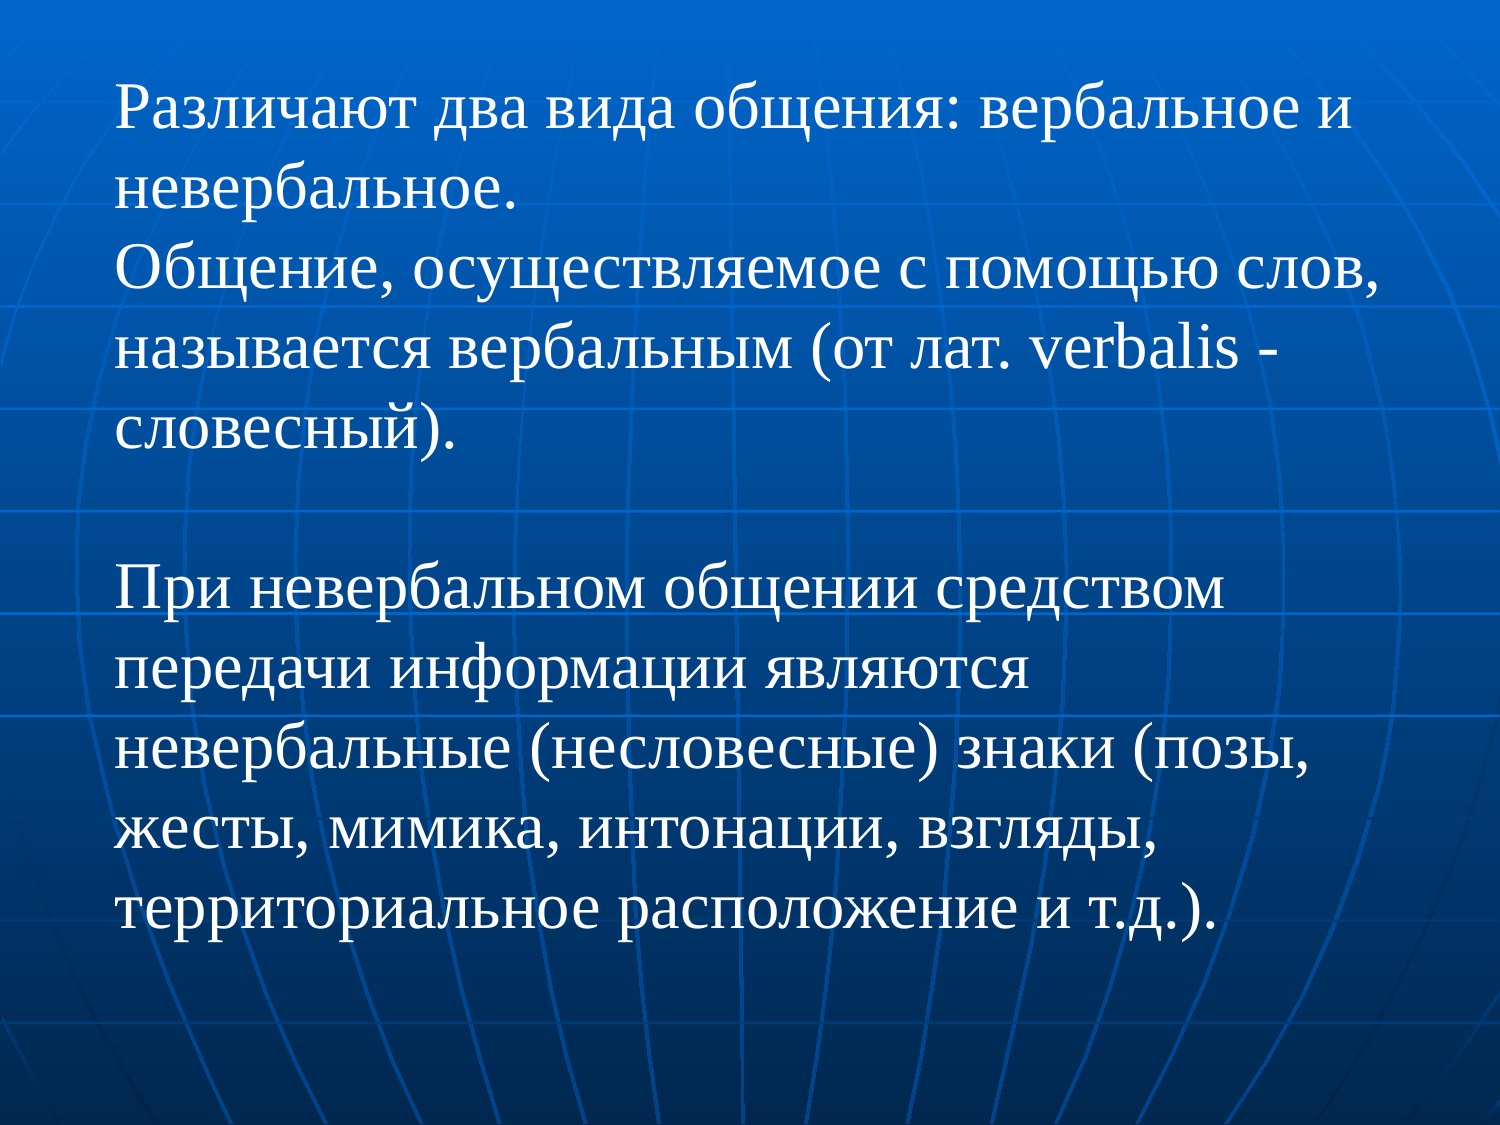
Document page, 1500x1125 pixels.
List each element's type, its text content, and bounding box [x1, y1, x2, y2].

text_box Различают два вида общения: вербальное и невербальное. Общение, осуществляемое с помощью слов, называется вербальным (от лат. verbalis - словесный). При невербальном общении средством передачи информации являются невербальные (несловесные) знаки (позы, жесты, мимика, интонации, взгляды, территориальное расположение и т.д.). [100, 54, 1459, 949]
